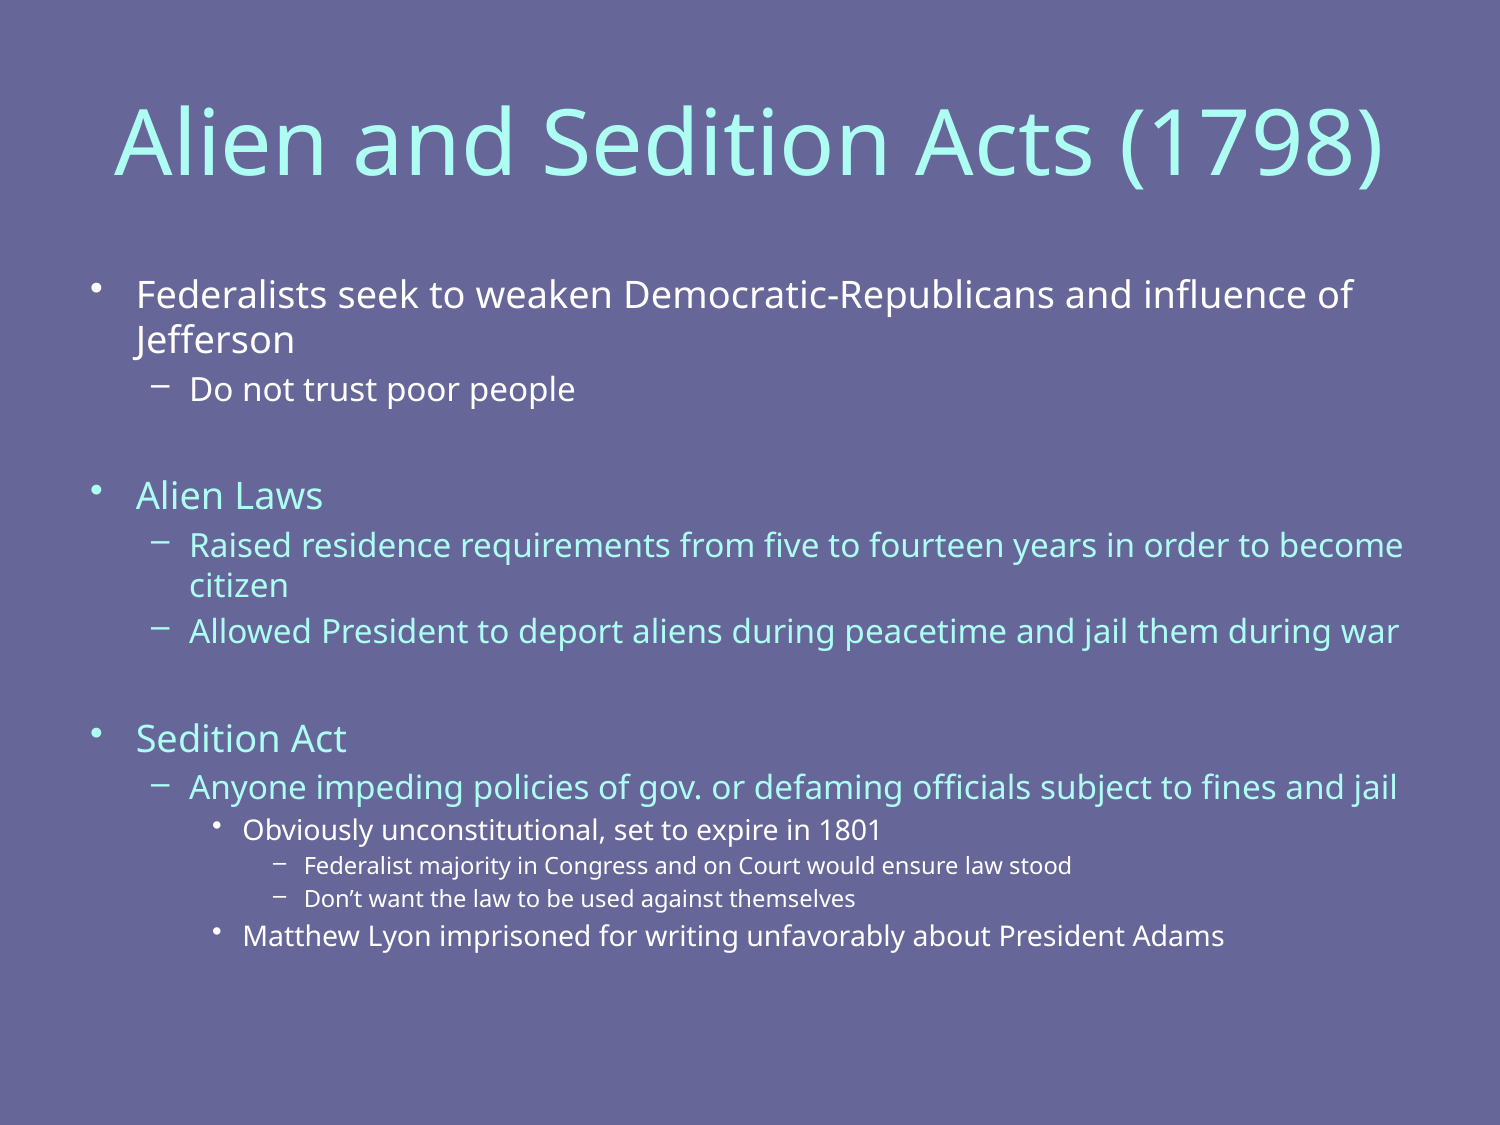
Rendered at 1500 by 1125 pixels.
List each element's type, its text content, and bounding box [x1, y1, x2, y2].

list Federalists seek to weaken Democratic-Republicans and influence of Jefferson Do not trust poor people Alien Laws Raised residence requirements from five to fourteen years in order to become citizen Allowed President to deport aliens during peacetime and jail them during war Sedition Act Anyone impeding policies of gov. or defaming officials subject to fines and jail Obviously unconstitutional, set to expire in 1801 Federalist majority in Congress and on Court would ensure law stood Don’t want the law to be used against themselves Matthew Lyon imprisoned for writing unfavorably about President Adams [75, 262, 1425, 1052]
title Alien and Sedition Acts (1798) [75, 45, 1425, 233]
